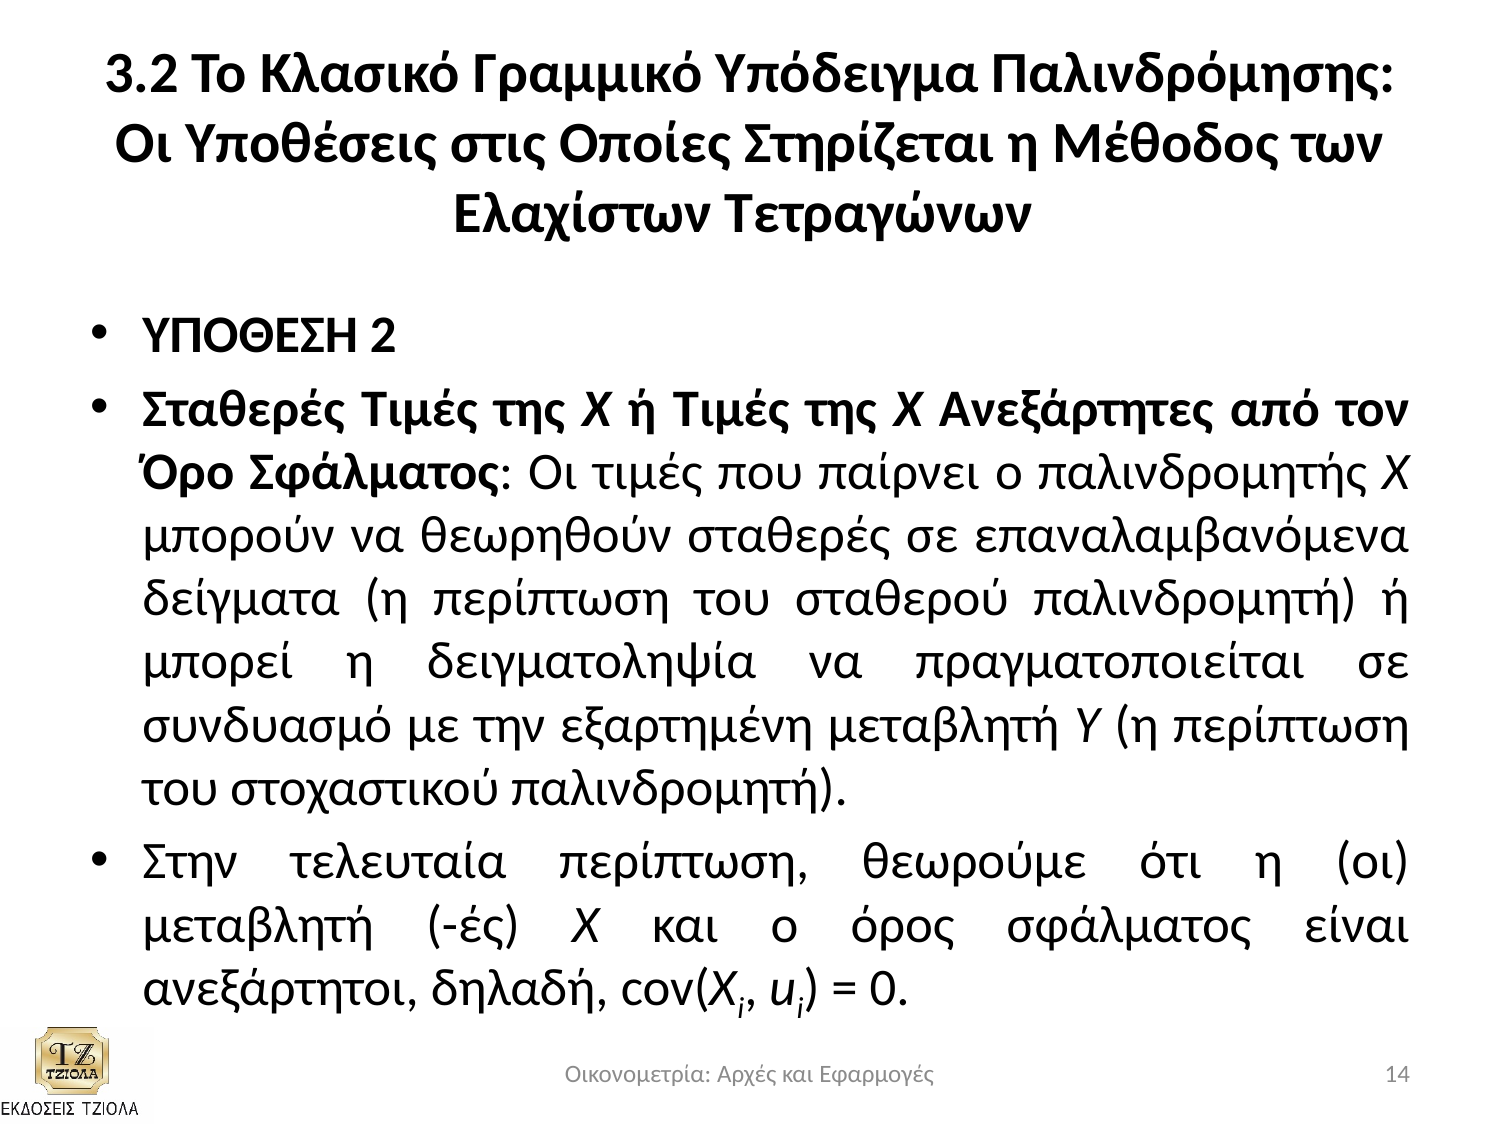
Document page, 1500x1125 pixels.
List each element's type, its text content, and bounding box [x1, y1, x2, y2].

picture [0, 1027, 154, 1124]
footer Οικονομετρία: Αρχές και Εφαρμογές [512, 1042, 988, 1103]
title 3.2 Το Κλασικό Γραμμικό Υπόδειγμα Παλινδρόμησης: Οι Υποθέσεις στις Οποίες Στηρίζεται η Μέθοδος των Ελαχίστων Τετραγώνων [75, 45, 1425, 233]
slide_number 14 [1074, 1042, 1425, 1103]
list ΥΠΟΘΕΣΗ 2 Σταθερές Τιμές της X ή Τιμές της X Ανεξάρτητες από τον Όρο Σφάλματος: Οι τιμές που παίρνει ο παλινδρομητής X μπορούν να θεωρηθούν σταθερές σε επαναλαμβανόμενα δείγματα (η περίπτωση του σταθερού παλινδρομητή) ή μπορεί η δειγματοληψία να πραγματοποιείται σε συνδυασμό με την εξαρτημένη μεταβλητή Υ (η περίπτωση του στοχαστικού παλινδρομητή). Στην τελευταία περίπτωση, θεωρούμε ότι η (οι) μεταβλητή (-ές) X και ο όρος σφάλματος είναι ανεξάρτητοι, δηλαδή, cov(Xi, ui) = 0. [75, 292, 1425, 1039]
